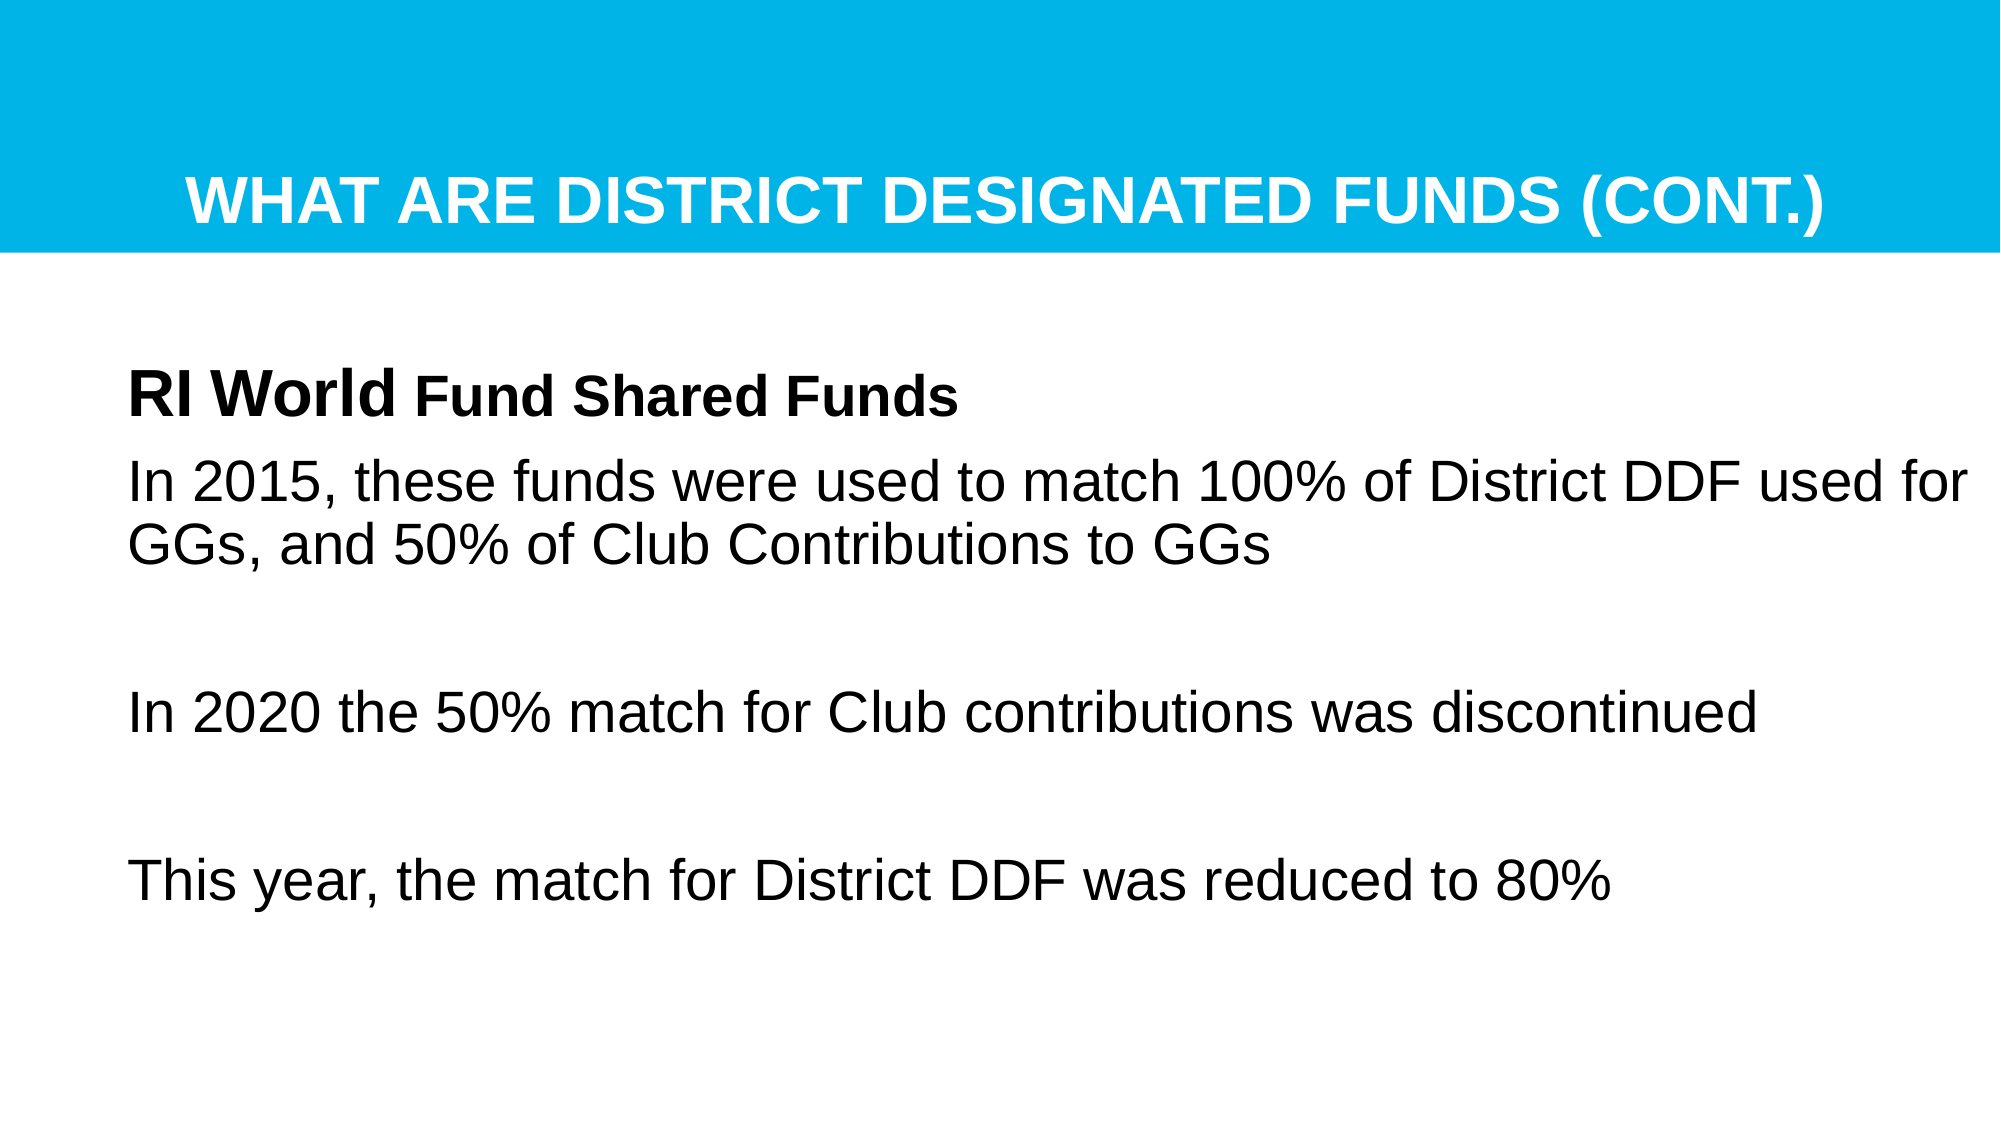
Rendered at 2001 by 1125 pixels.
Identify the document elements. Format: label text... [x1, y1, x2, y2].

list RI World Fund Shared Funds In 2015, these funds were used to match 100% of District DDF used for GGs, and 50% of Club Contributions to GGs In 2020 the 50% match for Club contributions was discontinued This year, the match for District DDF was reduced to 80% [112, 351, 2000, 1014]
title What are District Designated Funds (cont.) [62, 0, 1950, 253]
